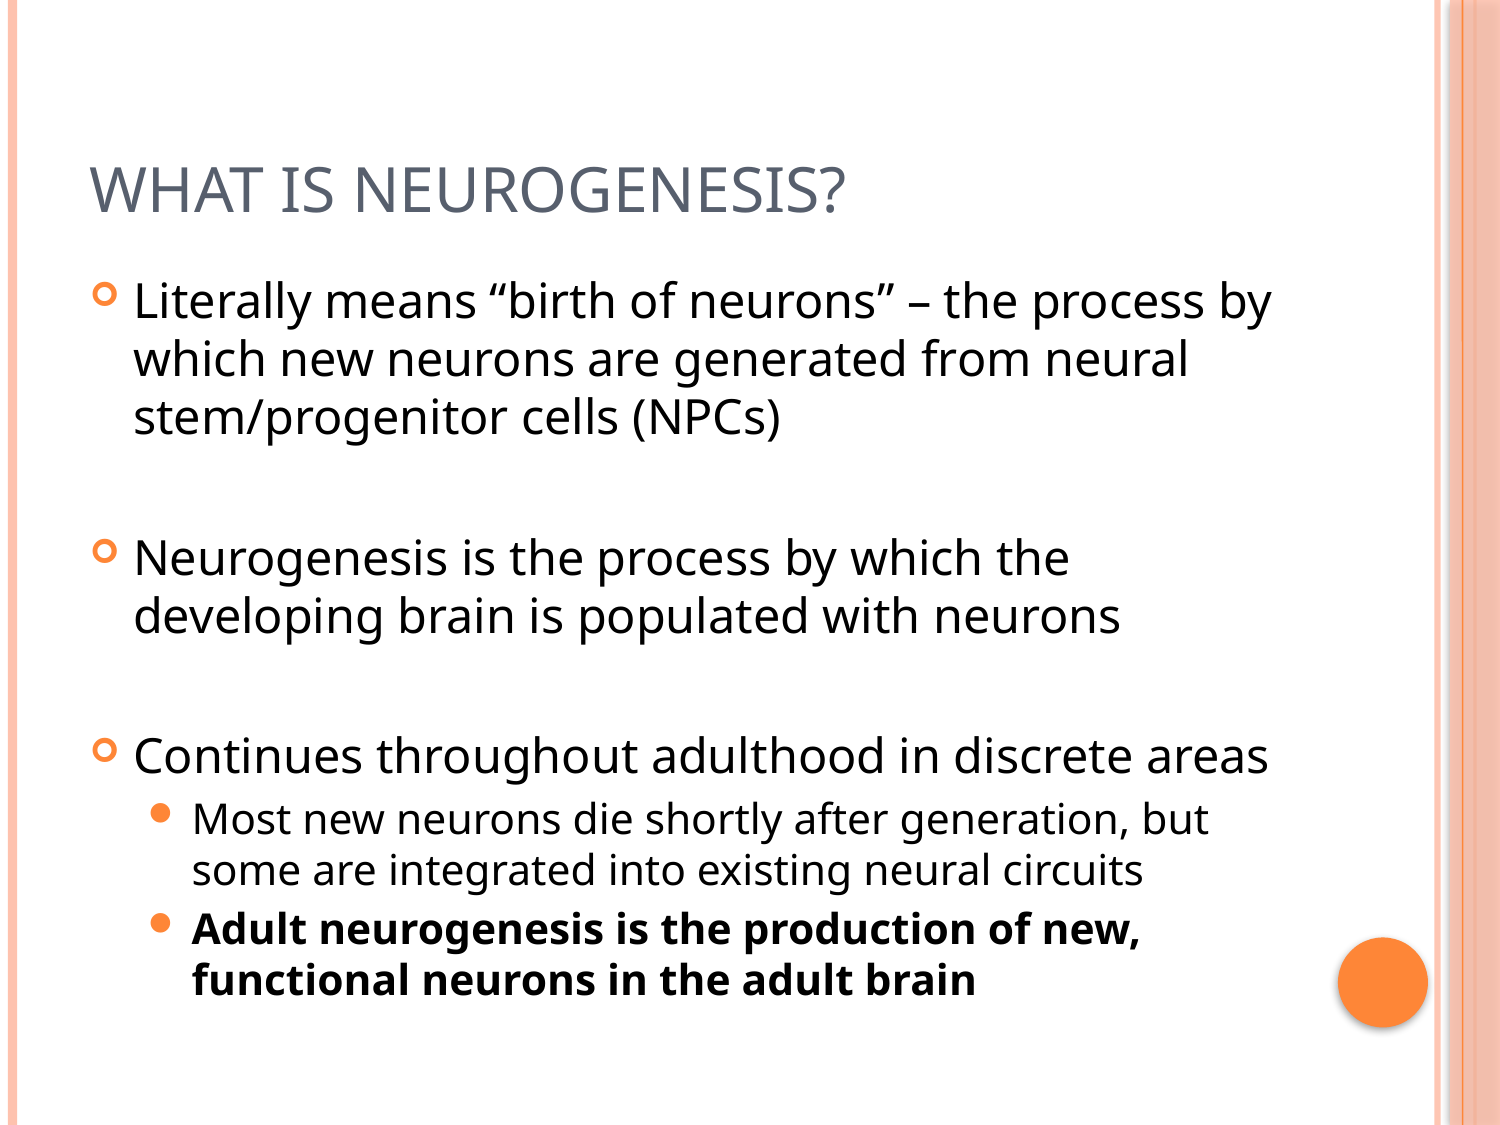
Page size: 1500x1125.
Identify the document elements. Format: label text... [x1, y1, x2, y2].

list Literally means “birth of neurons” – the process by which new neurons are generated from neural stem/progenitor cells (NPCs) Neurogenesis is the process by which the developing brain is populated with neurons Continues throughout adulthood in discrete areas Most new neurons die shortly after generation, but some are integrated into existing neural circuits Adult neurogenesis is the production of new, functional neurons in the adult brain [75, 262, 1300, 1062]
title What is Neurogenesis? [75, 45, 1300, 233]
